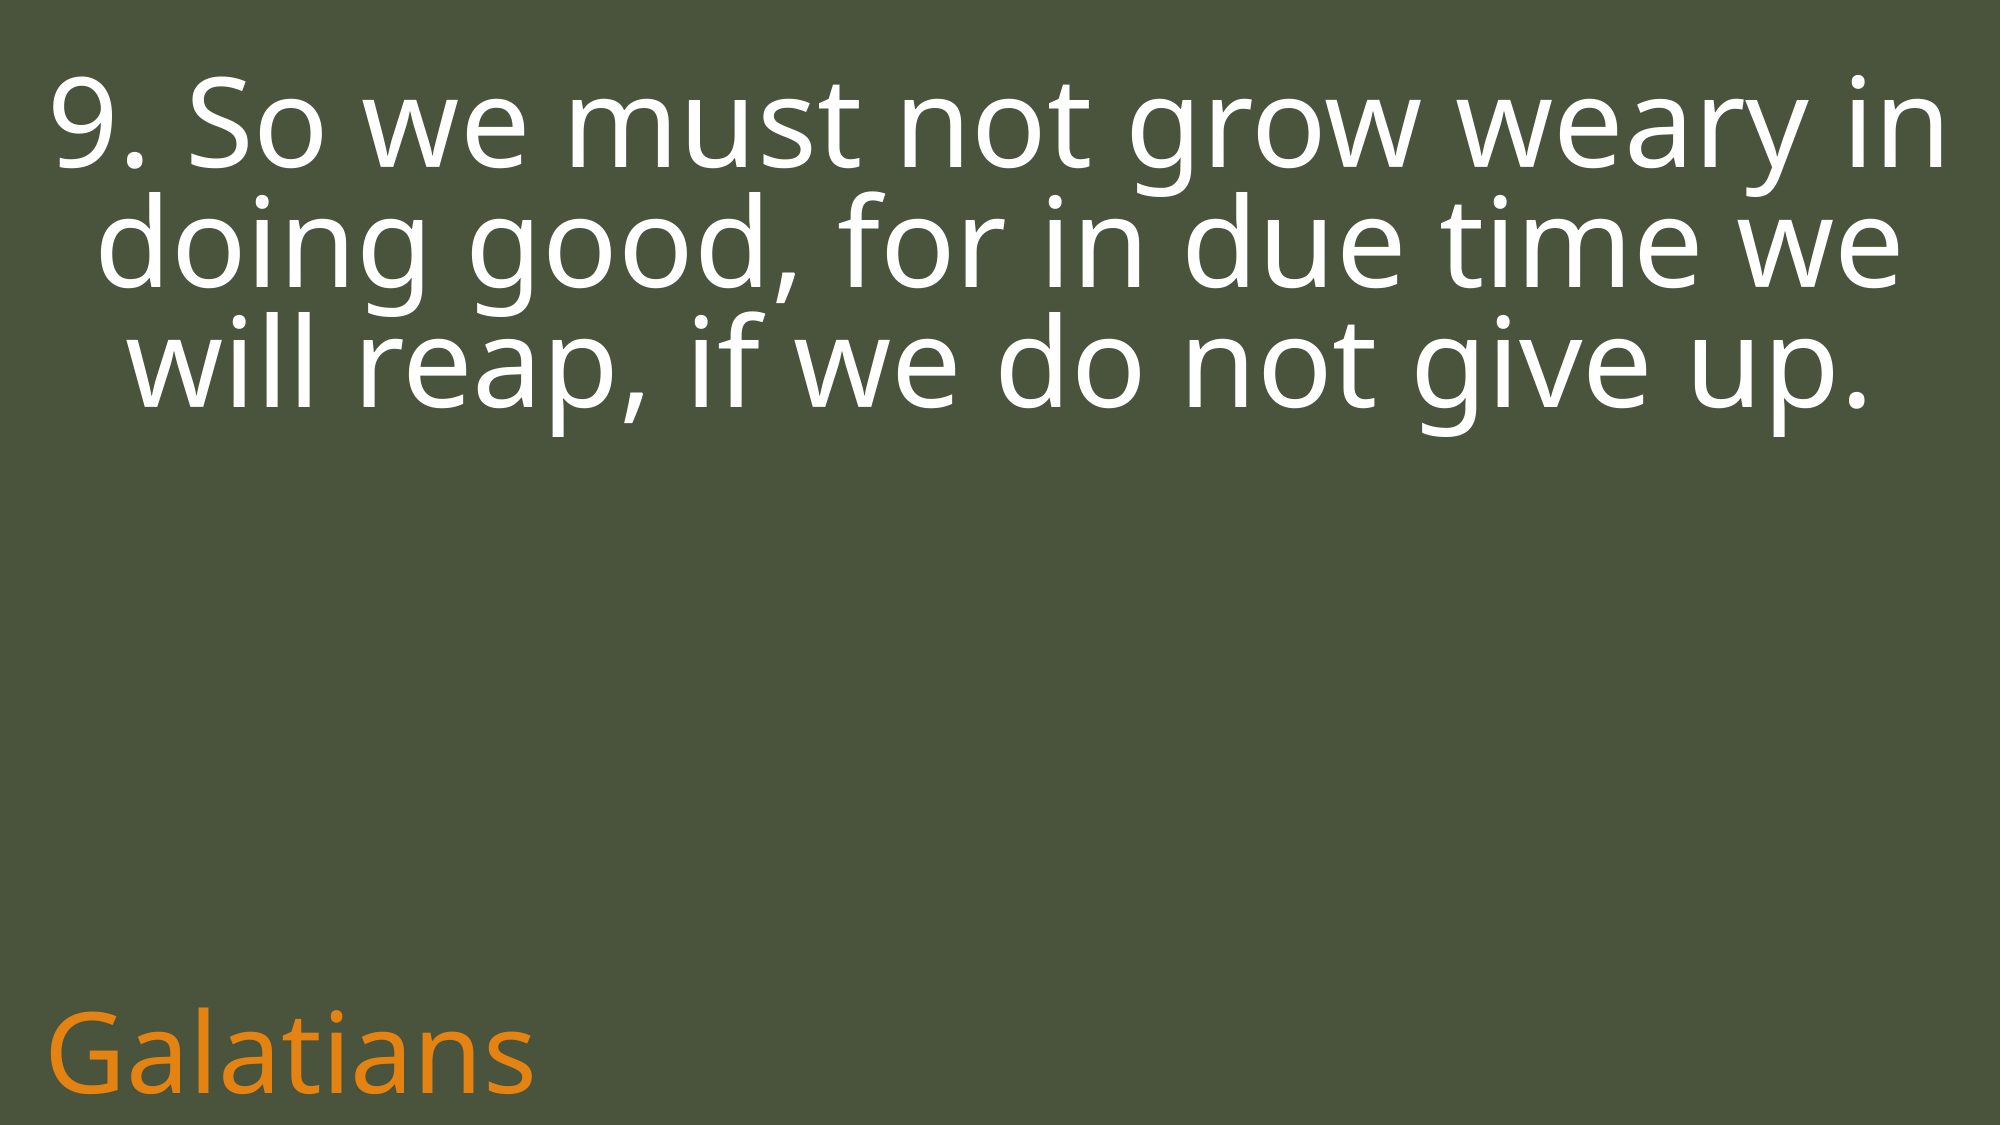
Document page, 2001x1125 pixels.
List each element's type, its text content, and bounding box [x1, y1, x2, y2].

text_box Galatians [0, 973, 656, 1124]
text_box 9. So we must not grow weary in doing good, for in due time we will reap, if we do not give up. [0, 64, 2000, 439]
